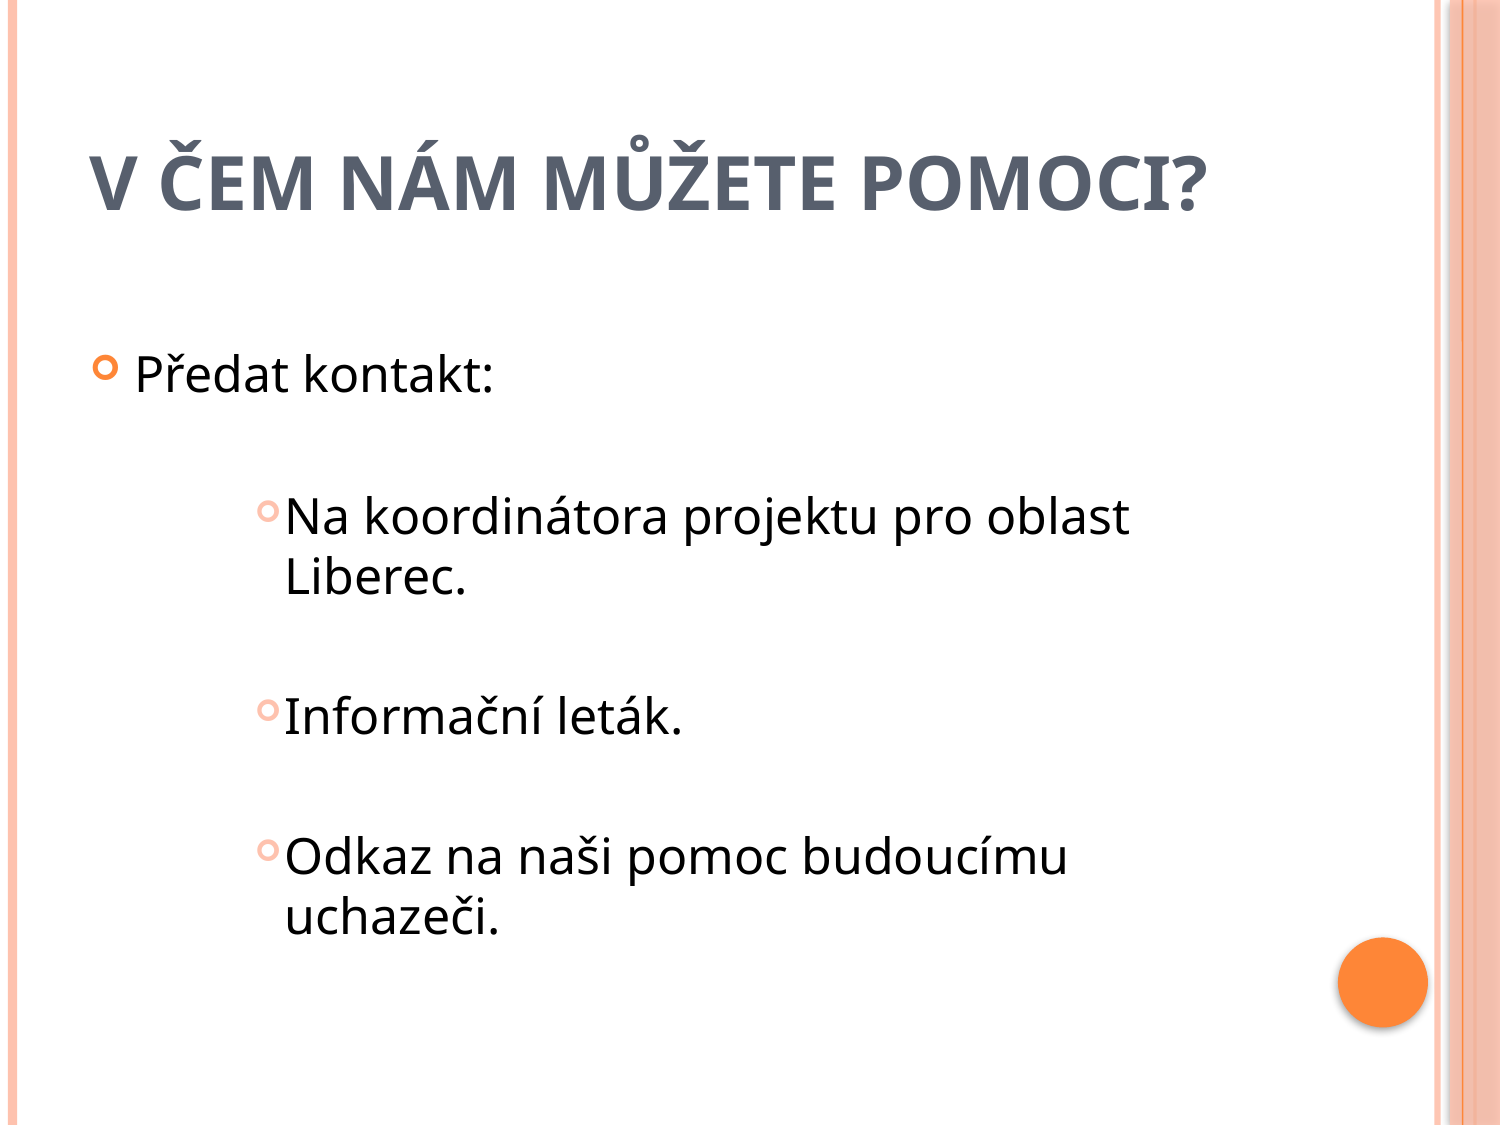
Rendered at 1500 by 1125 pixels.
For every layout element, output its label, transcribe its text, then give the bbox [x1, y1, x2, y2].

list Předat kontakt: Na koordinátora projektu pro oblast Liberec. Informační leták. Odkaz na naši pomoc budoucímu uchazeči. [75, 262, 1300, 1062]
title V čem nám můžete pomoci? [75, 45, 1300, 233]
